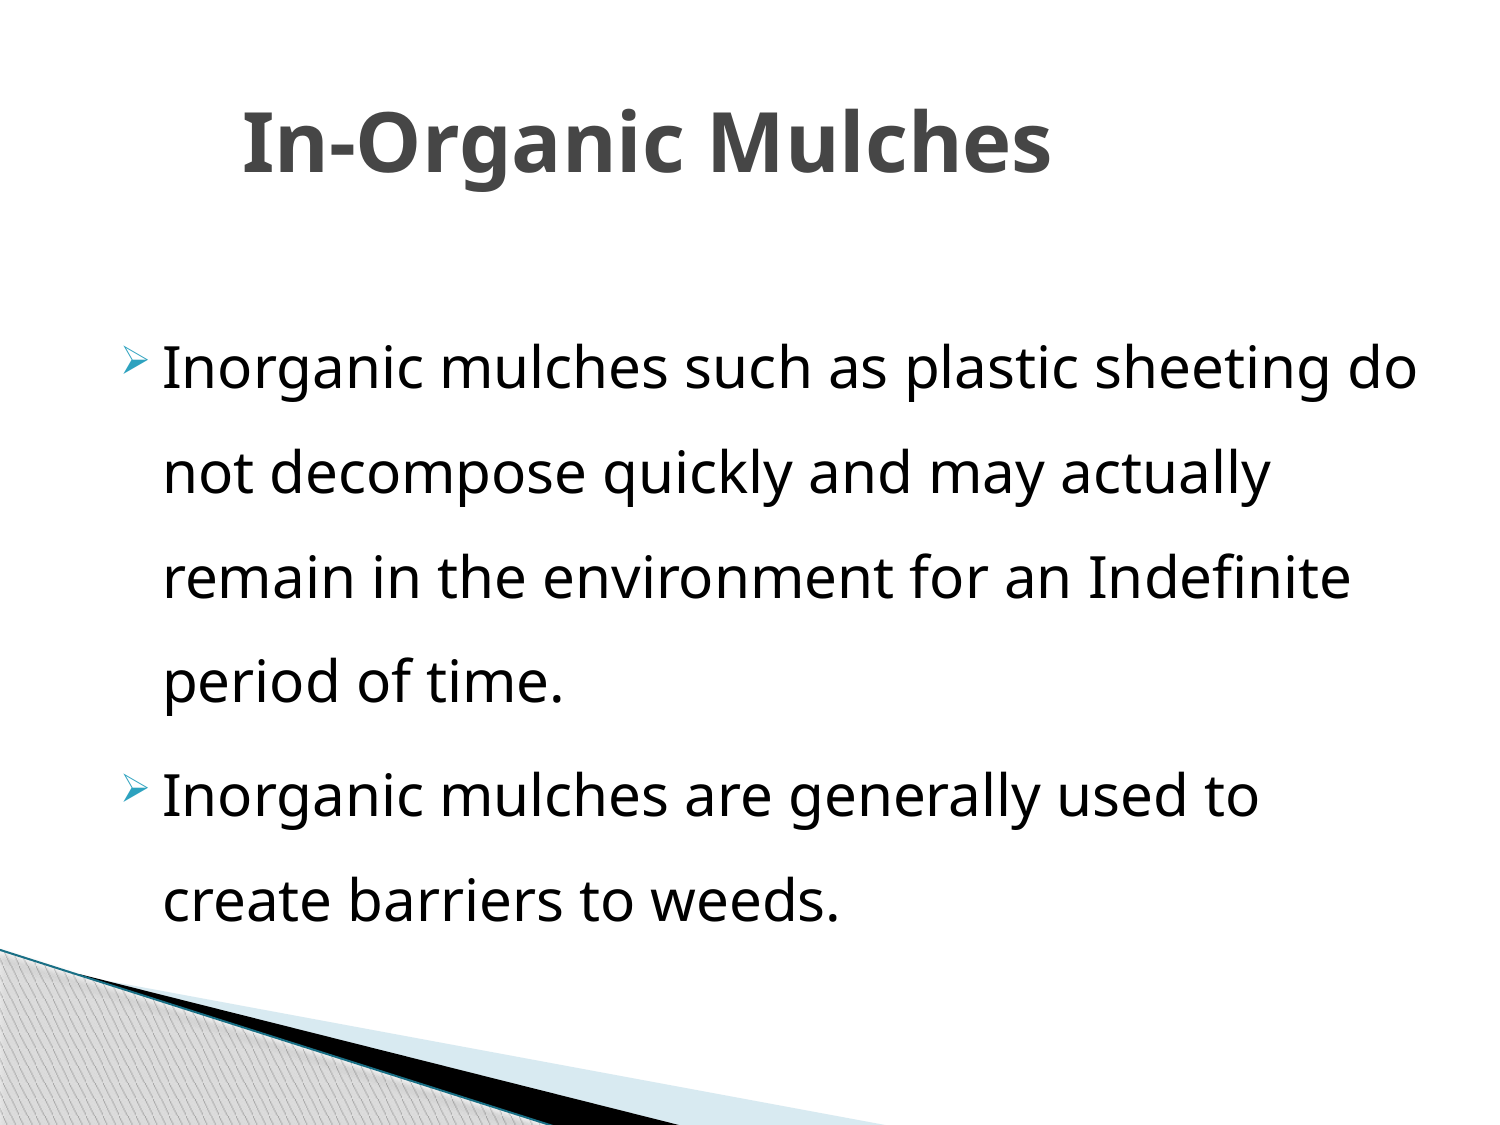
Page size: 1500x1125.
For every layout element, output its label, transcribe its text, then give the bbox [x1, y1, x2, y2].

title In-Organic Mulches [75, 45, 1425, 233]
list Inorganic mulches such as plastic sheeting do not decompose quickly and may actually remain in the environment for an Indefinite period of time. Inorganic mulches are generally used to create barriers to weeds. [87, 287, 1438, 1030]
